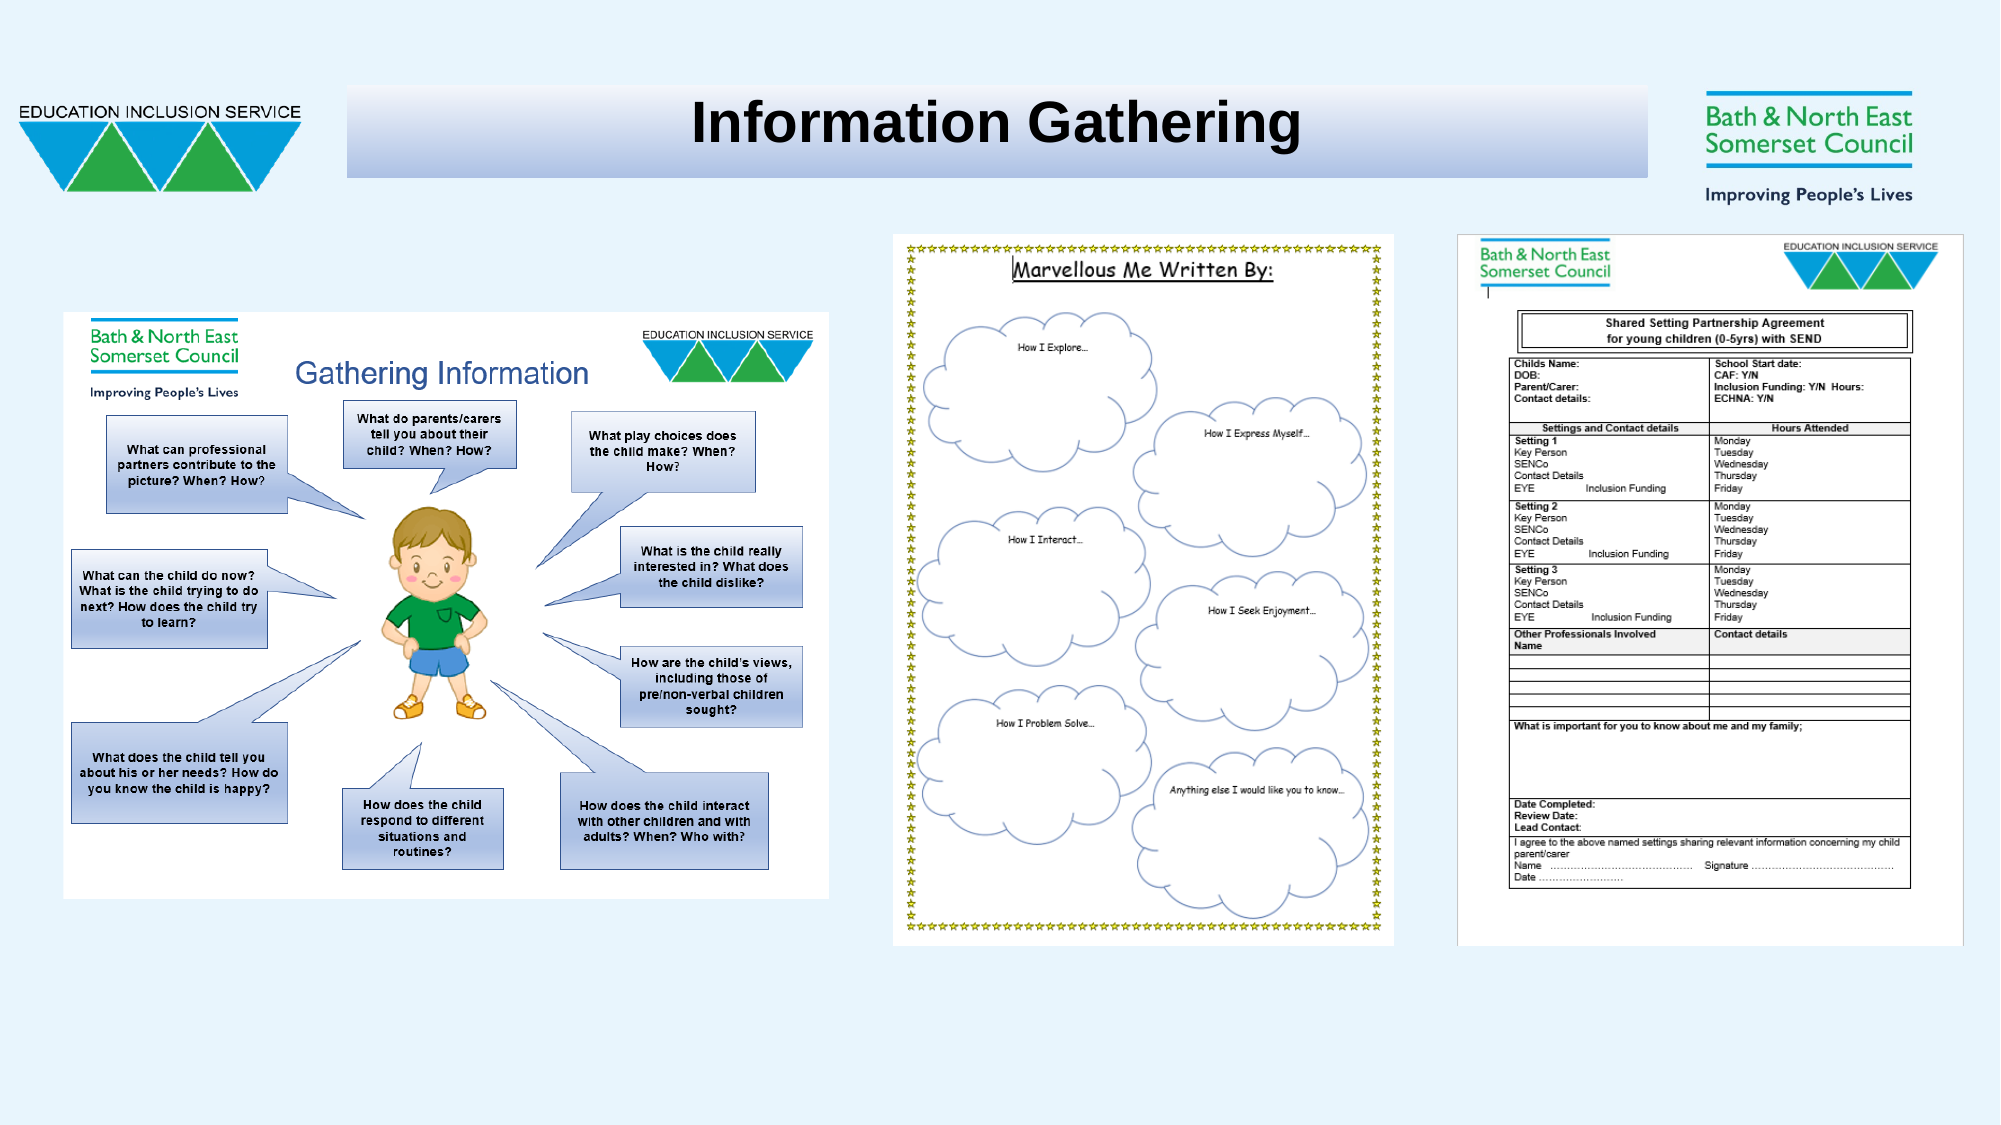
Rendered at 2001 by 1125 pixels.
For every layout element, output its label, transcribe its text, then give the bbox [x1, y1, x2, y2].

picture [0, 0, 2000, 1125]
list Information Gathering [347, 85, 1648, 178]
